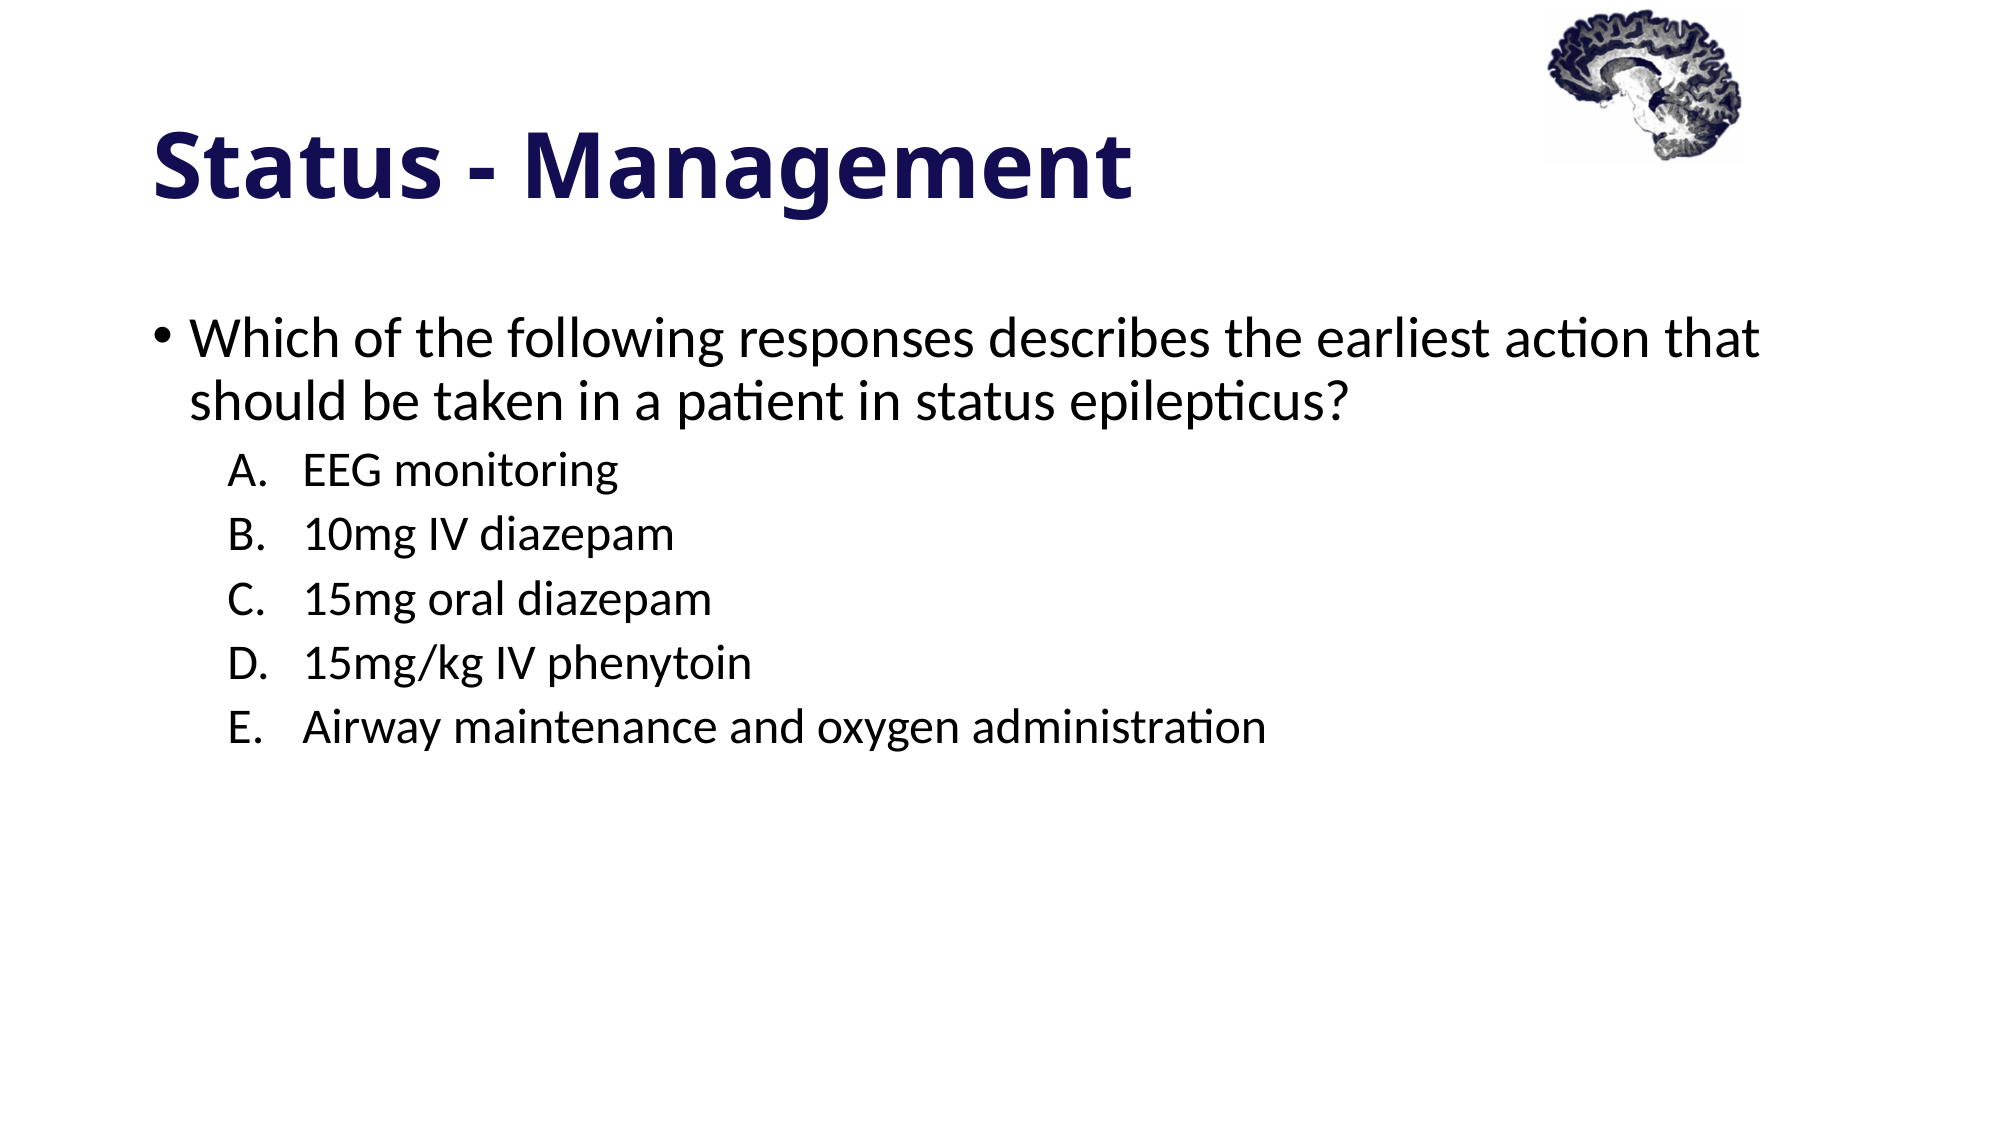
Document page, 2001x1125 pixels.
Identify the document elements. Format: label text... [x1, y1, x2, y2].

title Status - Management [137, 59, 1863, 278]
picture [1543, 7, 1744, 165]
list Which of the following responses describes the earliest action that should be taken in a patient in status epilepticus? EEG monitoring 10mg IV diazepam 15mg oral diazepam 15mg/kg IV phenytoin Airway maintenance and oxygen administration [137, 299, 1863, 1014]
